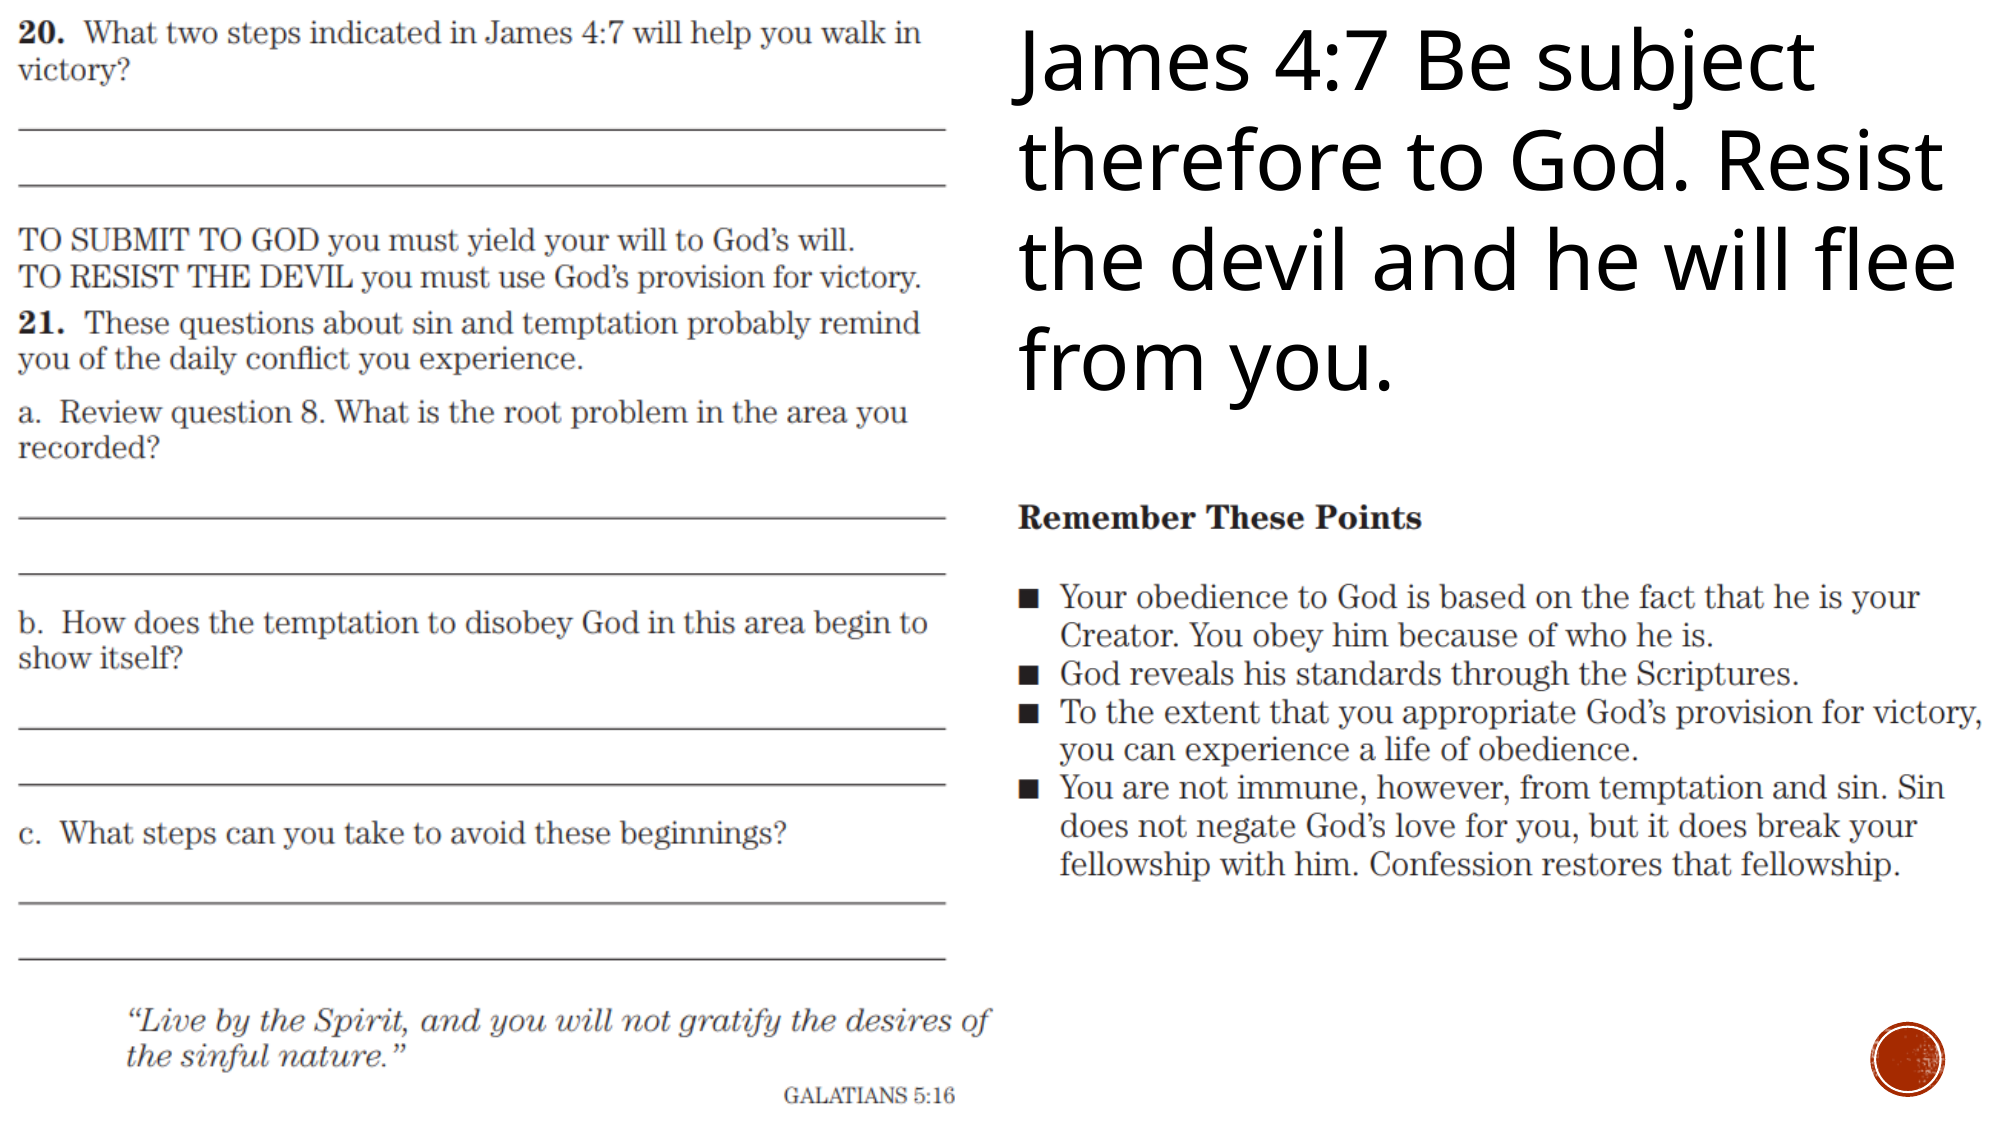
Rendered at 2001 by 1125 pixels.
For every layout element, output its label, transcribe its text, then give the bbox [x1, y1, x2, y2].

text_box James 4:7 Be subject therefore to God. Resist the devil and he will flee from you. [1005, 0, 2000, 415]
picture [0, 0, 1997, 1125]
